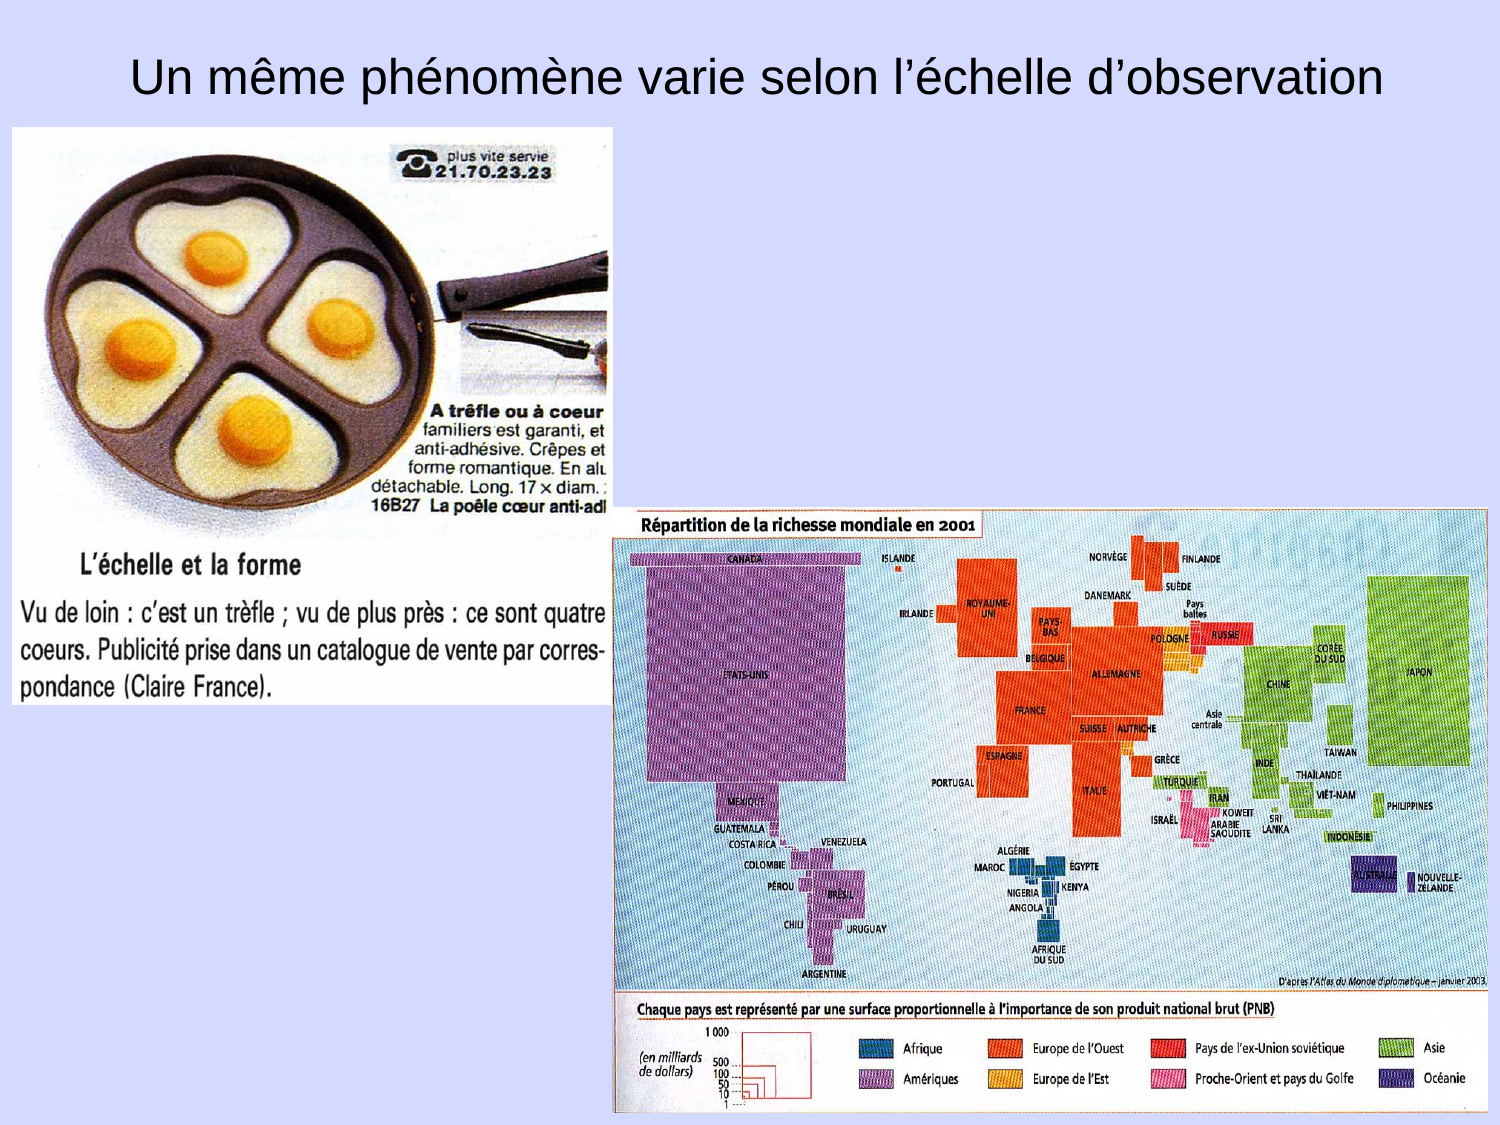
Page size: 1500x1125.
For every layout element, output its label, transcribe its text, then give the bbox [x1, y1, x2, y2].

picture [12, 127, 1488, 1113]
text_box Un même phénomène varie selon l’échelle d’observation [114, 37, 1400, 113]
